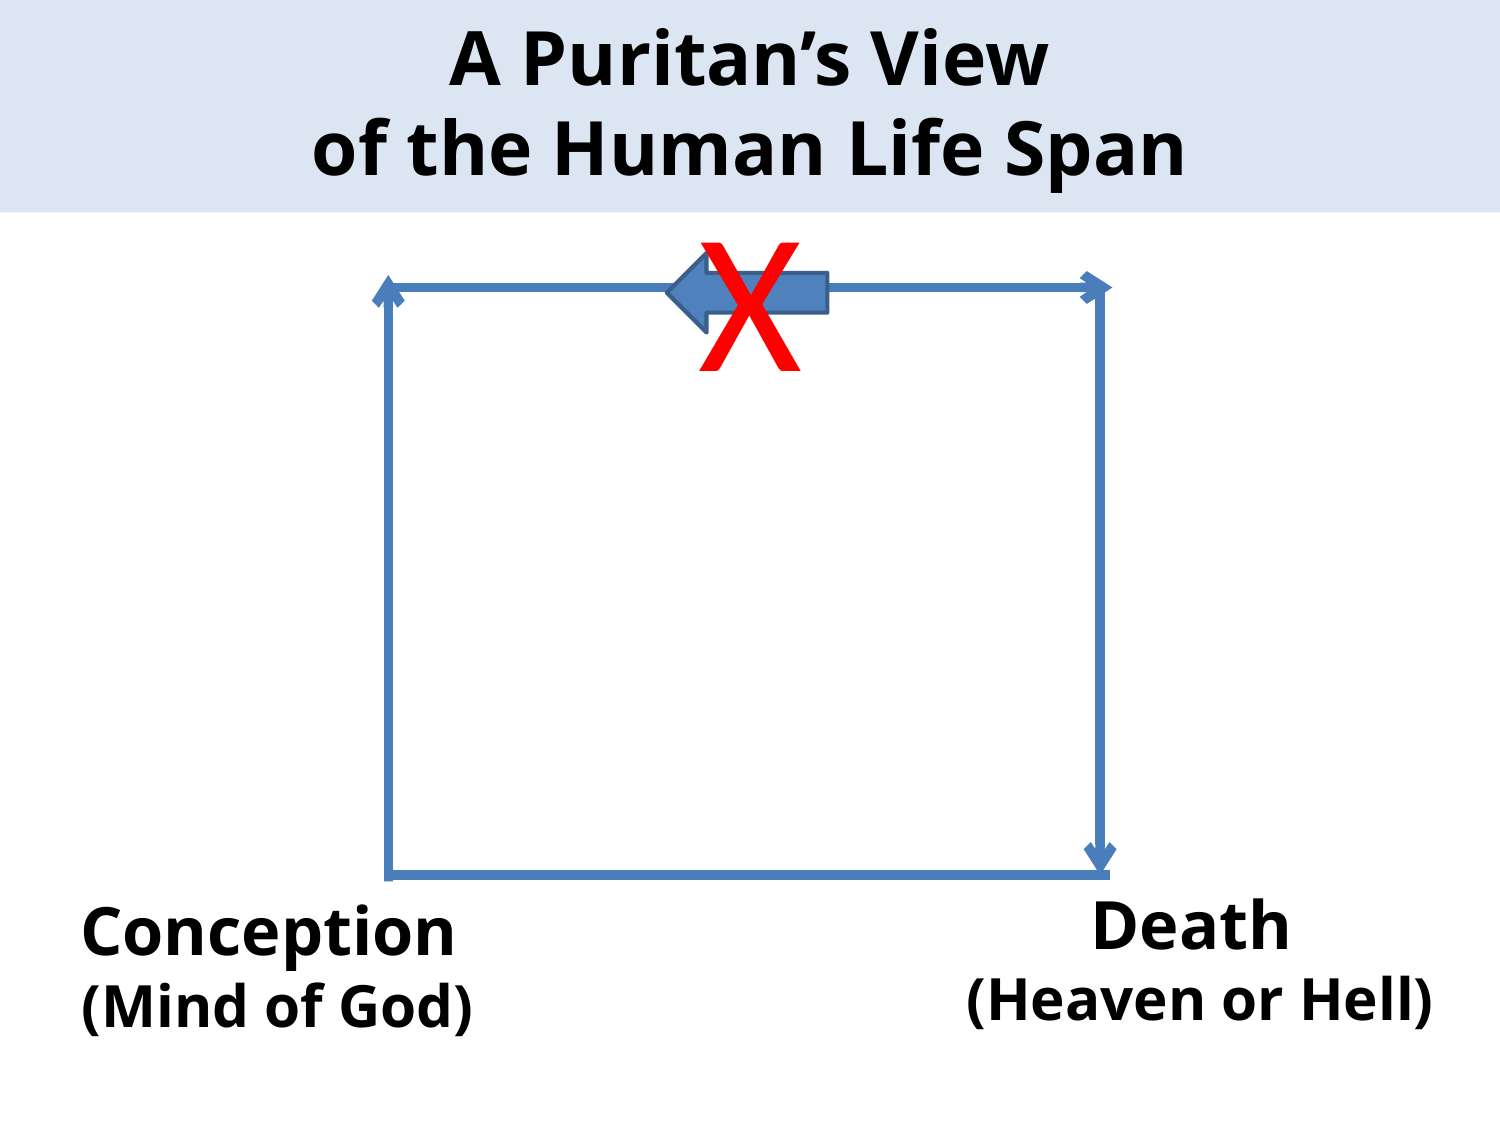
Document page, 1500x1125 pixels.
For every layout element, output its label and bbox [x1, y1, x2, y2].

text_box [0, 0, 1500, 1049]
